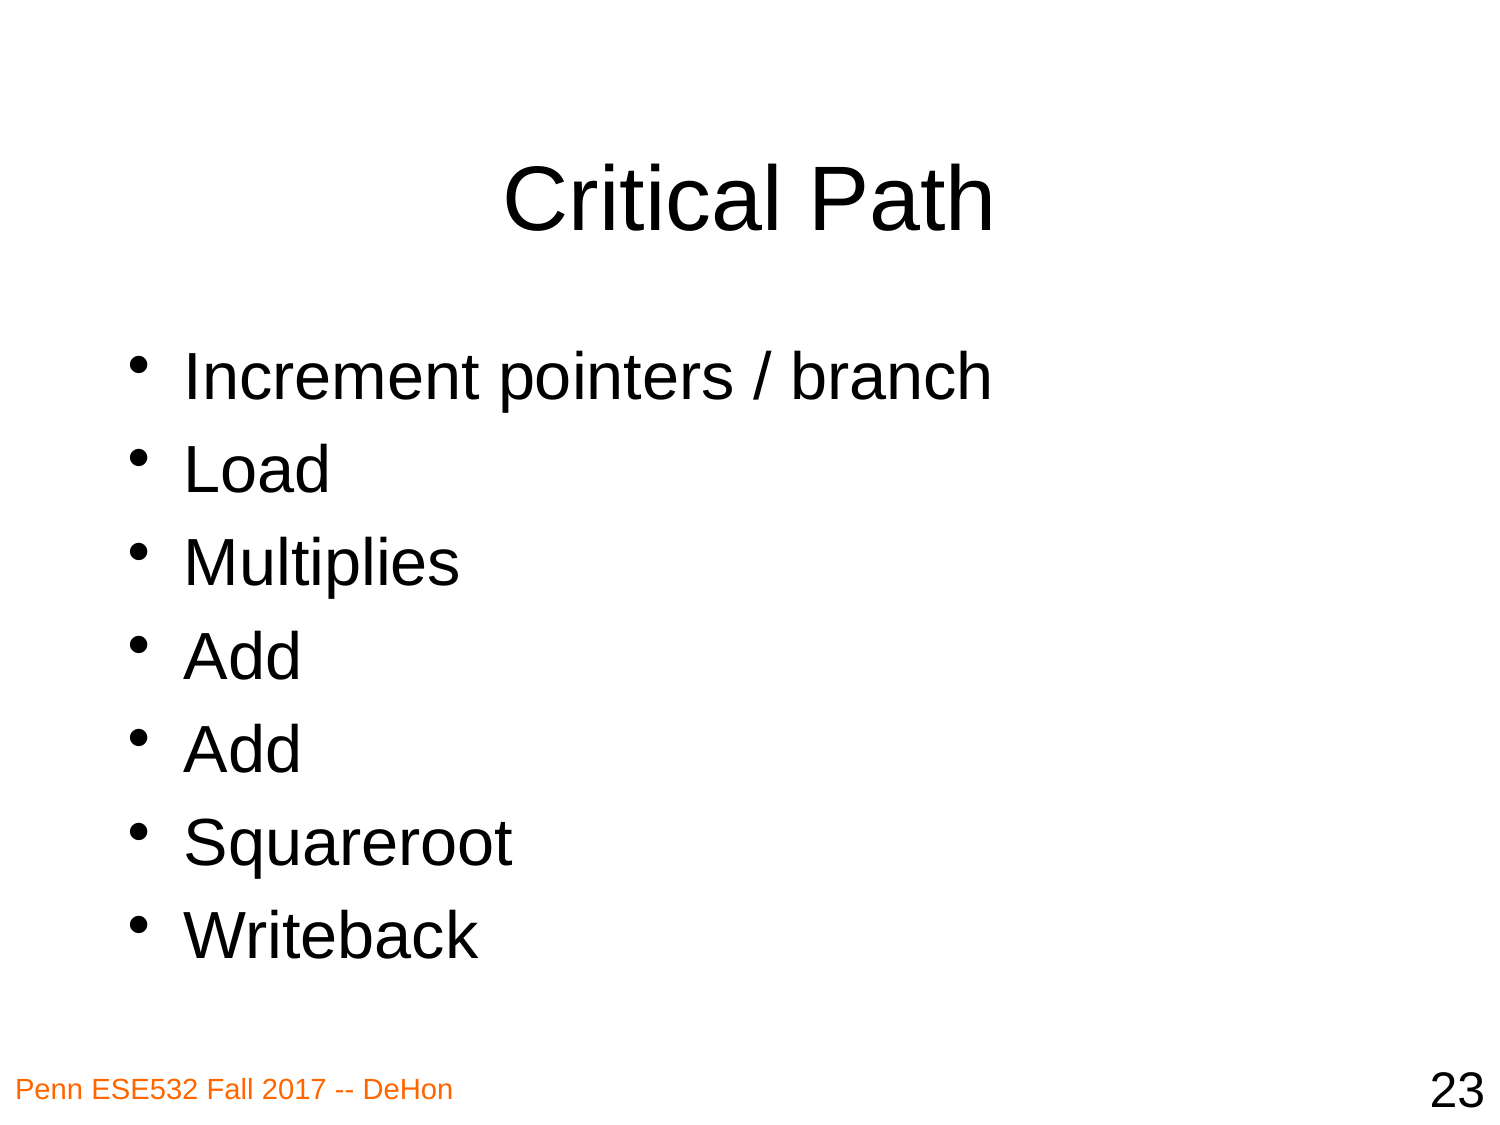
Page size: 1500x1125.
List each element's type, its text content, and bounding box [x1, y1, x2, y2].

list Increment pointers / branch Load Multiplies Add Add Squareroot Writeback [112, 324, 1388, 1001]
title Critical Path [112, 99, 1388, 288]
slide_number Penn ESE532 Fall 2017 -- DeHon [0, 1062, 576, 1125]
slide_number 23 [1187, 1049, 1500, 1125]
